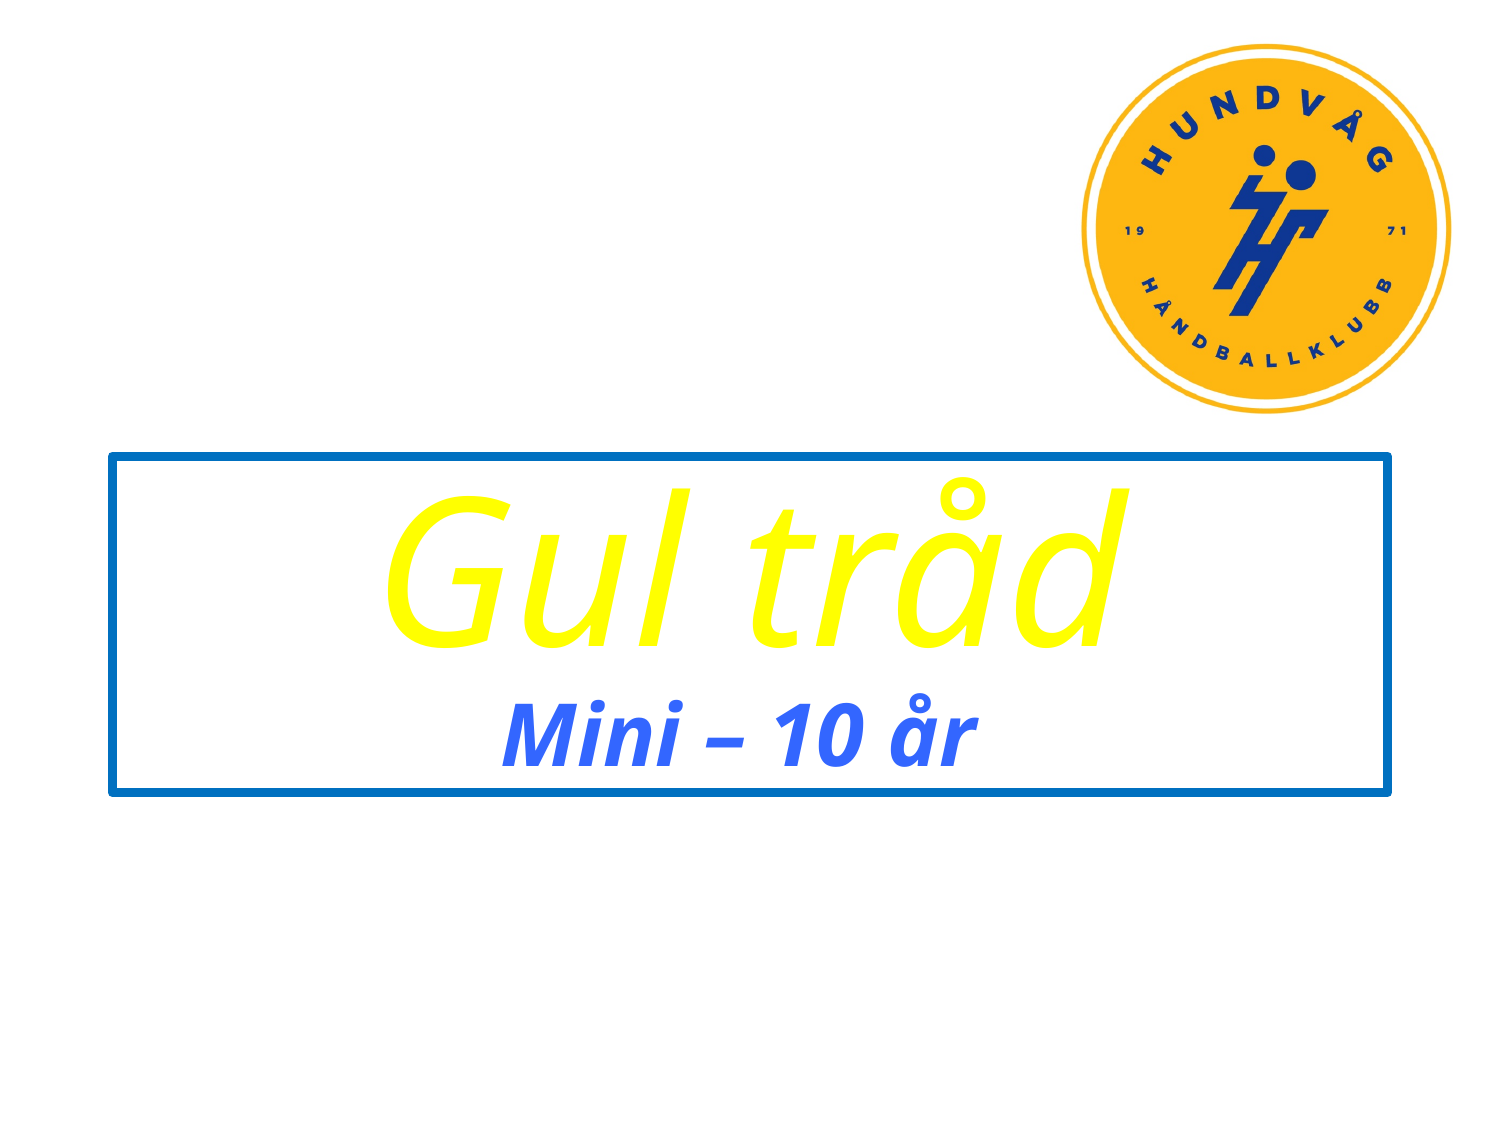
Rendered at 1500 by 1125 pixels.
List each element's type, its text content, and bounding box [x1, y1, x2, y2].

title Gul tråd Mini – 10 år [112, 456, 1388, 793]
picture [1057, 19, 1476, 438]
